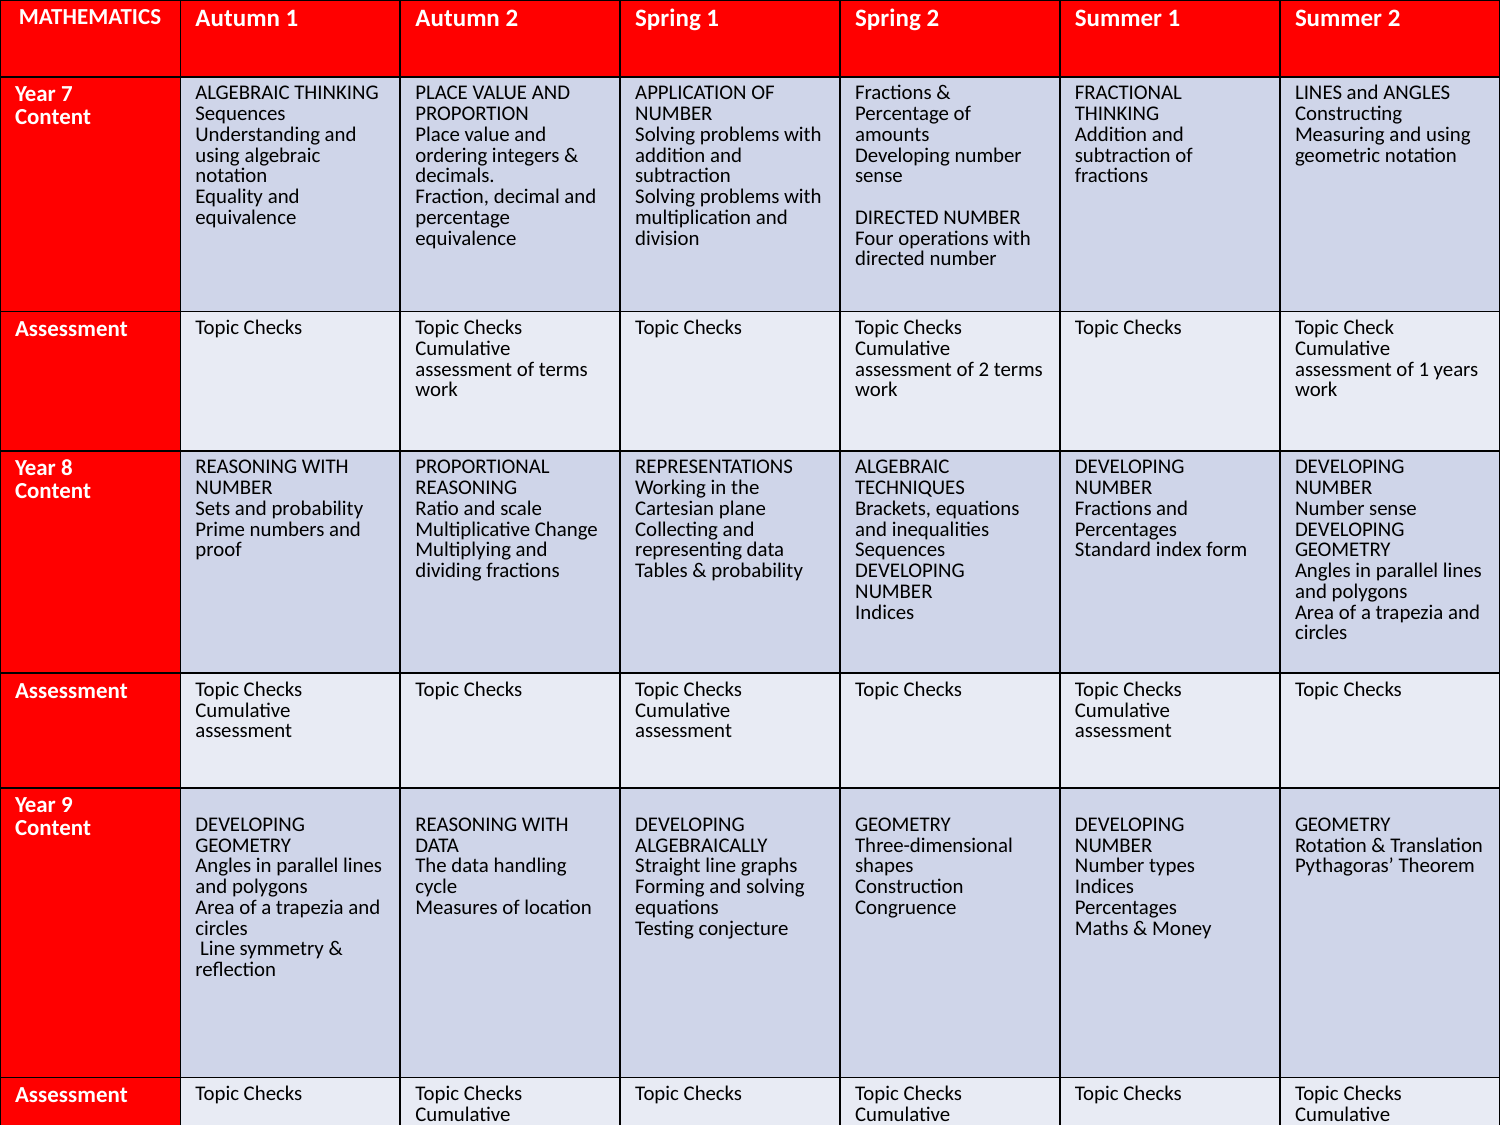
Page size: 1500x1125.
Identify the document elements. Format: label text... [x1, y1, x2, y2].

table_cell Topic Checks [181, 312, 399, 450]
table_cell PLACE VALUE AND PROPORTION Place value and ordering integers & decimals. Fraction, decimal and percentage equivalence [401, 78, 619, 311]
table_cell Year 9 Content [1, 789, 180, 1077]
table_cell DEVELOPING NUMBER Number sense DEVELOPING GEOMETRY Angles in parallel lines and polygons Area of a trapezia and circles [1281, 452, 1499, 672]
table_cell ALGEBRAIC TECHNIQUES Brackets, equations and inequalities Sequences DEVELOPING NUMBER Indices [841, 452, 1059, 672]
table_cell REASONING WITH NUMBER Sets and probability Prime numbers and proof [181, 452, 399, 672]
table_header Autumn 1 [181, 1, 399, 76]
table_header MATHEMATICS [1, 1, 180, 76]
table_cell Topic Checks [1061, 1078, 1279, 1125]
table_cell Topic Checks Cumulative assessment [621, 674, 839, 787]
table_cell Topic Checks [401, 674, 619, 787]
table_cell Topic Check Cumulative assessment of 1 years work [1281, 312, 1499, 450]
table_cell Topic Checks Cumulative assessment of terms work [401, 1078, 619, 1125]
table_cell Topic Checks Cumulative assessment of 3 years work [1281, 1078, 1499, 1125]
table_cell Topic Checks Cumulative assessment of 2 terms work [841, 1078, 1059, 1125]
table_cell Topic Checks Cumulative assessment of 2 terms work [841, 312, 1059, 450]
table_cell Year 7 Content [1, 78, 180, 311]
table_cell Topic Checks [621, 1078, 839, 1125]
table_cell REASONING WITH DATA The data handling cycle Measures of location [401, 789, 619, 1077]
table_cell PROPORTIONAL REASONING Ratio and scale Multiplicative Change Multiplying and dividing fractions [401, 452, 619, 672]
table_cell ALGEBRAIC THINKING Sequences Understanding and using algebraic notation Equality and equivalence [181, 78, 399, 311]
table_cell Topic Checks Cumulative assessment [1061, 674, 1279, 787]
table_cell Topic Checks Cumulative assessment of terms work [401, 312, 619, 450]
table_cell APPLICATION OF NUMBER Solving problems with addition and subtraction Solving problems with multiplication and division [621, 78, 839, 311]
table_cell Year 8 Content [1, 452, 180, 672]
table_header Summer 1 [1061, 1, 1279, 76]
table_header Spring 1 [621, 1, 839, 76]
table_header Spring 2 [841, 1, 1059, 76]
table_cell GEOMETRY Rotation & Translation Pythagoras’ Theorem [1281, 789, 1499, 1077]
table_cell DEVELOPING GEOMETRY Angles in parallel lines and polygons Area of a trapezia and circles Line symmetry & reflection [181, 789, 399, 1077]
table_cell DEVELOPING NUMBER Number types Indices Percentages Maths & Money [1061, 789, 1279, 1077]
table_cell DEVELOPING ALGEBRAICALLY Straight line graphs Forming and solving equations Testing conjecture [621, 789, 839, 1077]
table_header Autumn 2 [401, 1, 619, 76]
table_cell DEVELOPING NUMBER Fractions and Percentages Standard index form [1061, 452, 1279, 672]
table_cell Topic Checks [841, 674, 1059, 787]
table_cell Assessment [1, 1078, 180, 1125]
table_header Summer 2 [1281, 1, 1499, 76]
table_cell Topic Checks [1061, 312, 1279, 450]
table_cell Fractions & Percentage of amounts Developing number sense DIRECTED NUMBER Four operations with directed number [841, 78, 1059, 311]
table_cell Topic Checks [181, 1078, 399, 1125]
table_cell Topic Checks Cumulative assessment [181, 674, 399, 787]
table_cell Assessment [1, 312, 180, 450]
table_cell LINES and ANGLES Constructing Measuring and using geometric notation [1281, 78, 1499, 311]
table_cell Assessment [1, 674, 180, 787]
table_cell REPRESENTATIONS Working in the Cartesian plane Collecting and representing data Tables & probability [621, 452, 839, 672]
table_cell GEOMETRY Three-dimensional shapes Construction Congruence [841, 789, 1059, 1077]
table_cell Topic Checks [1281, 674, 1499, 787]
table_cell FRACTIONAL THINKING Addition and subtraction of fractions [1061, 78, 1279, 311]
table_cell Topic Checks [621, 312, 839, 450]
